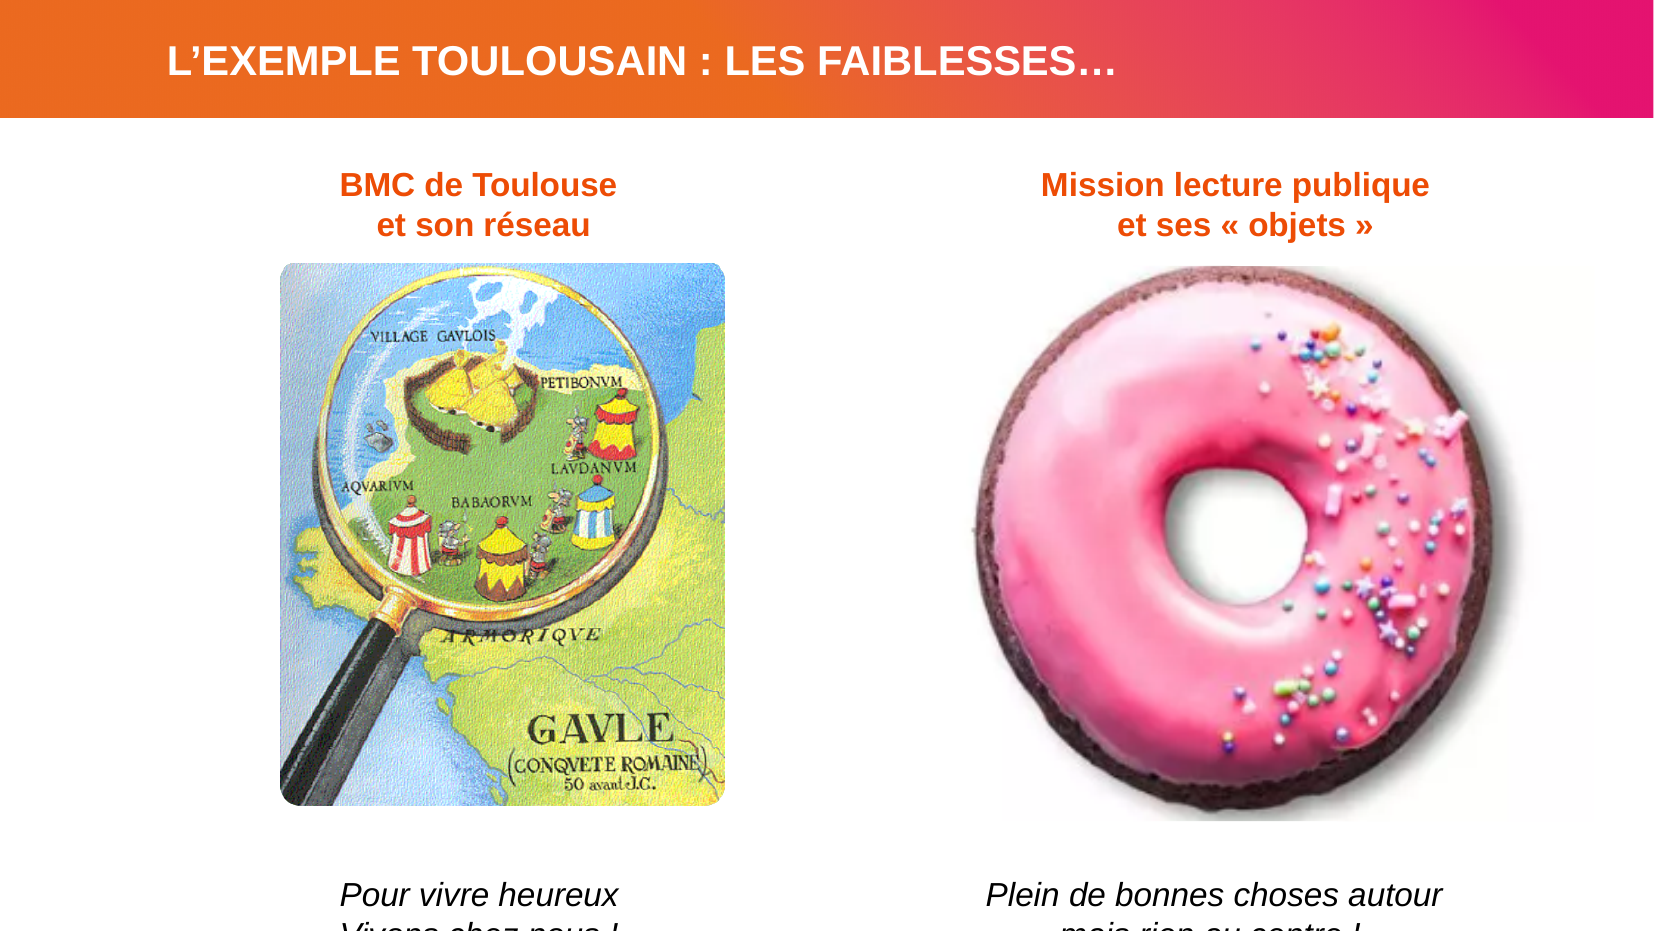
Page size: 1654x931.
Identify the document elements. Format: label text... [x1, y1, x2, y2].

picture [265, 263, 729, 810]
picture [927, 265, 1595, 822]
text_box BMC de Toulouse Mission lecture publique et son réseau et ses « objets » Pour vivre heureux Plein de bonnes choses autour Vivons chez nous ! mais rien au centre ! [324, 155, 1536, 931]
text_box L’EXEMPLE TOULOUSAIN : LES FAIBLESSES… [0, 0, 1654, 118]
